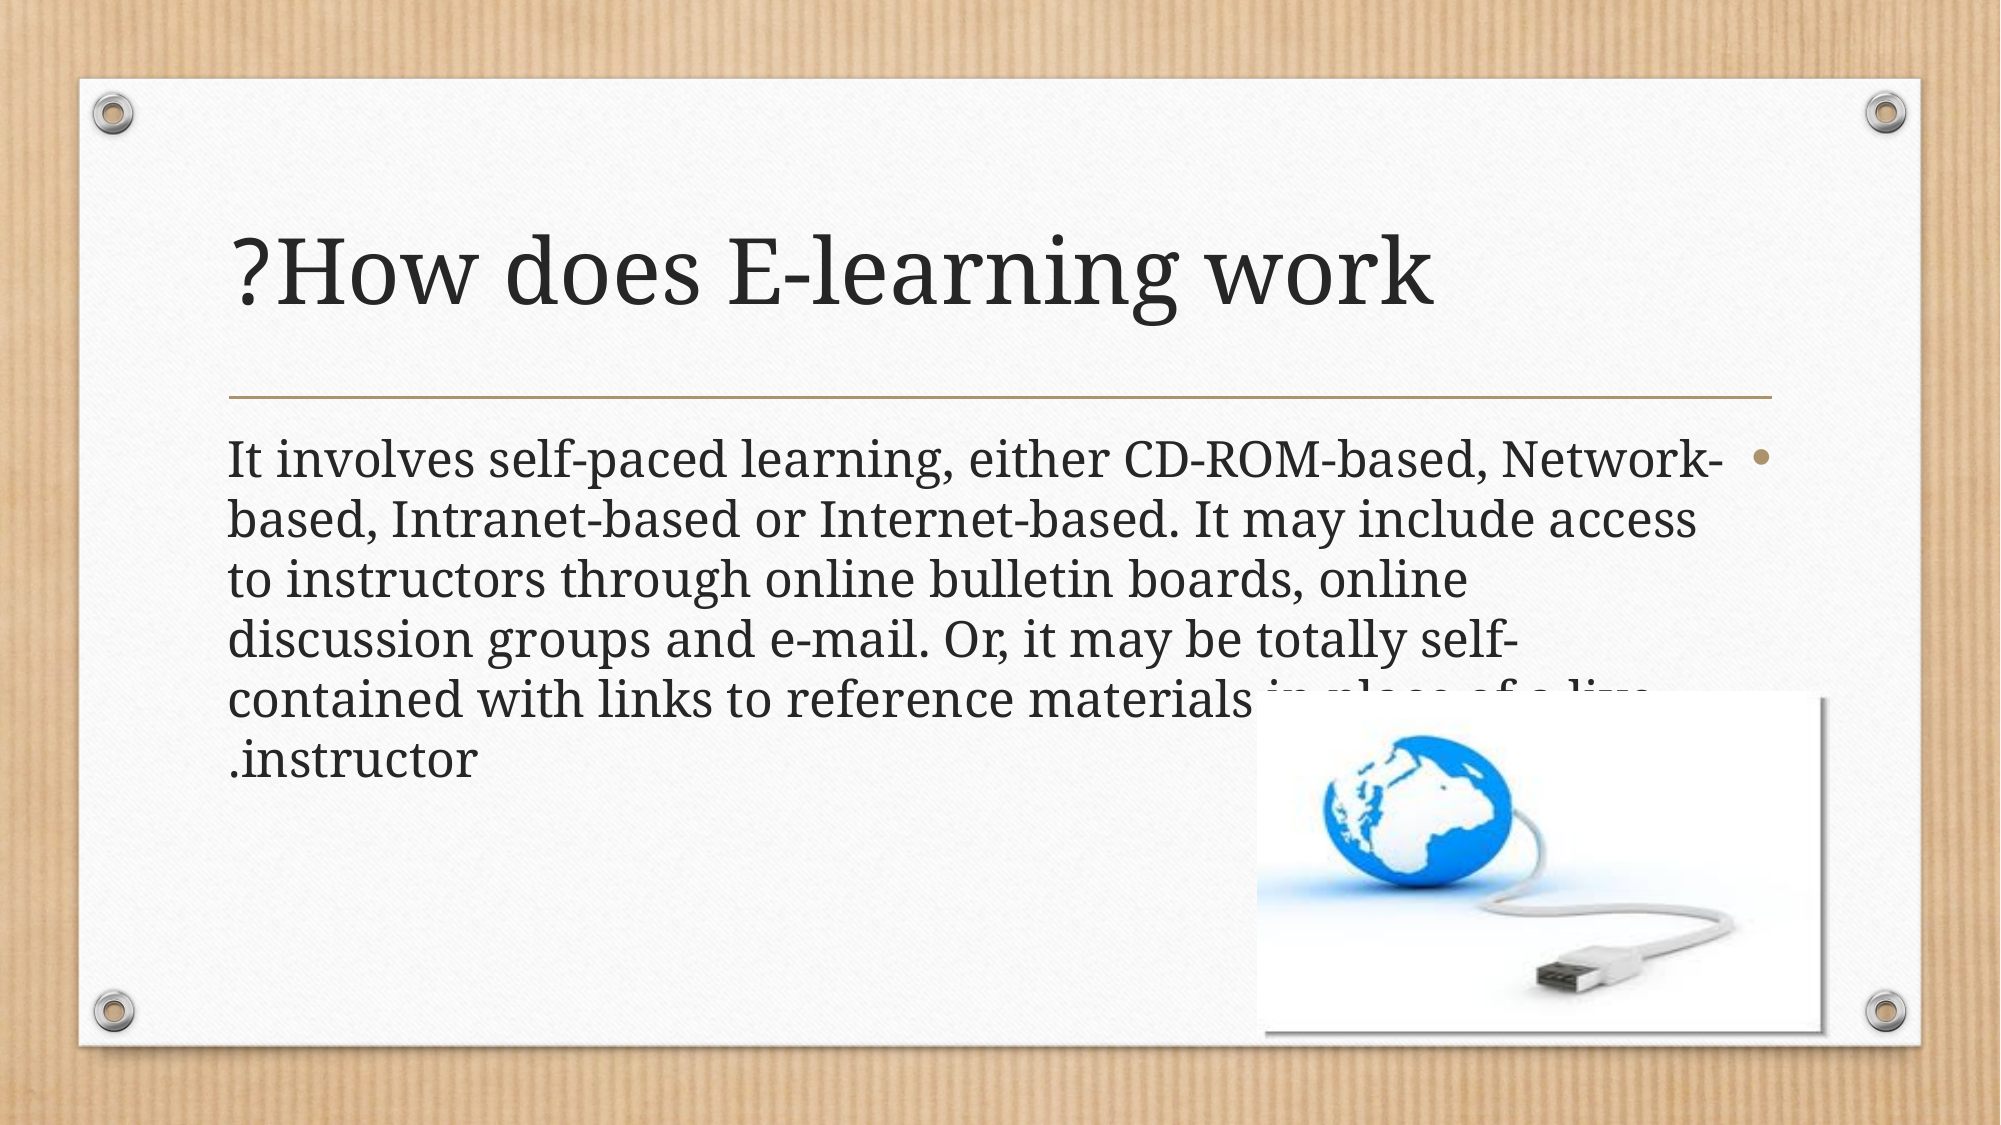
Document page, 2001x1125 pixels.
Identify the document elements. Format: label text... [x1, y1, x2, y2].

title How does E-learning work? [212, 161, 1788, 375]
picture [0, 0, 2001, 1125]
list It involves self-paced learning, either CD-ROM-based, Network-based, Intranet-based or Internet-based. It may include access to instructors through online bulletin boards, online discussion groups and e-mail. Or, it may be totally self-contained with links to reference materials in place of a live instructor. [212, 419, 1788, 964]
